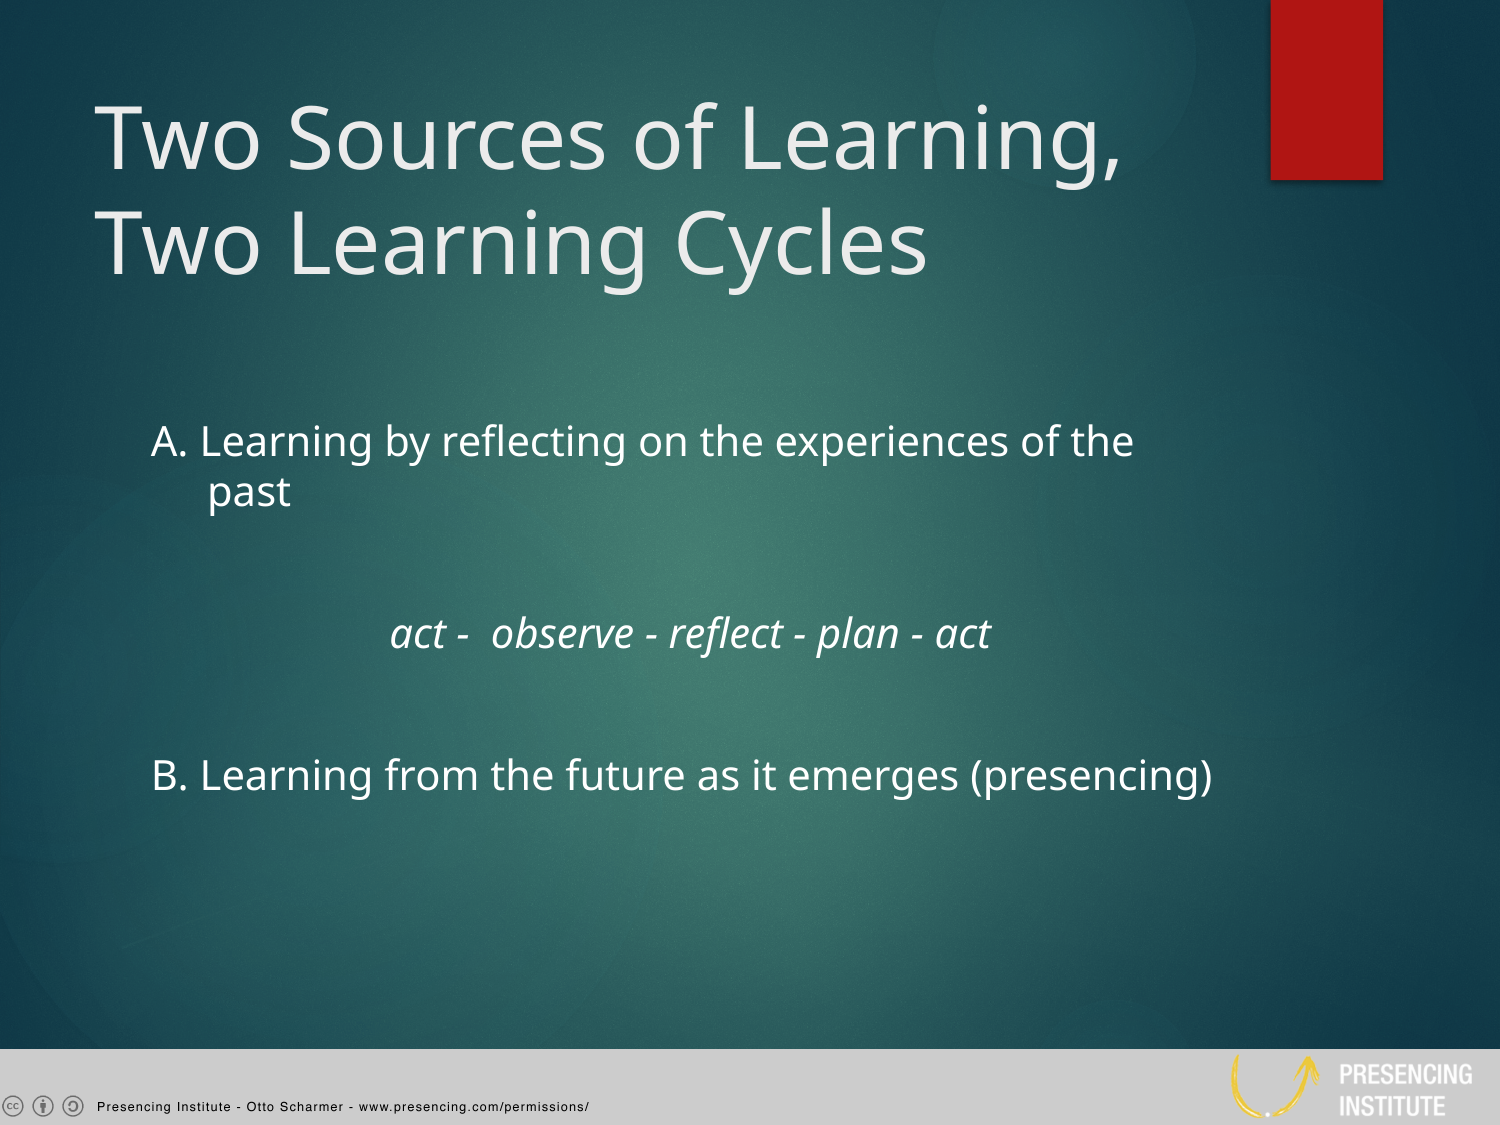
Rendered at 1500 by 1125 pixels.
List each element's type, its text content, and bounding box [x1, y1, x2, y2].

list A. Learning by reflecting on the experiences of the past act - observe - reflect - plan - act B. Learning from the future as it emerges (presencing) [135, 336, 1237, 1025]
title Two Sources of Learning, Two Learning Cycles [79, 74, 1237, 304]
picture [0, 1049, 1500, 1125]
